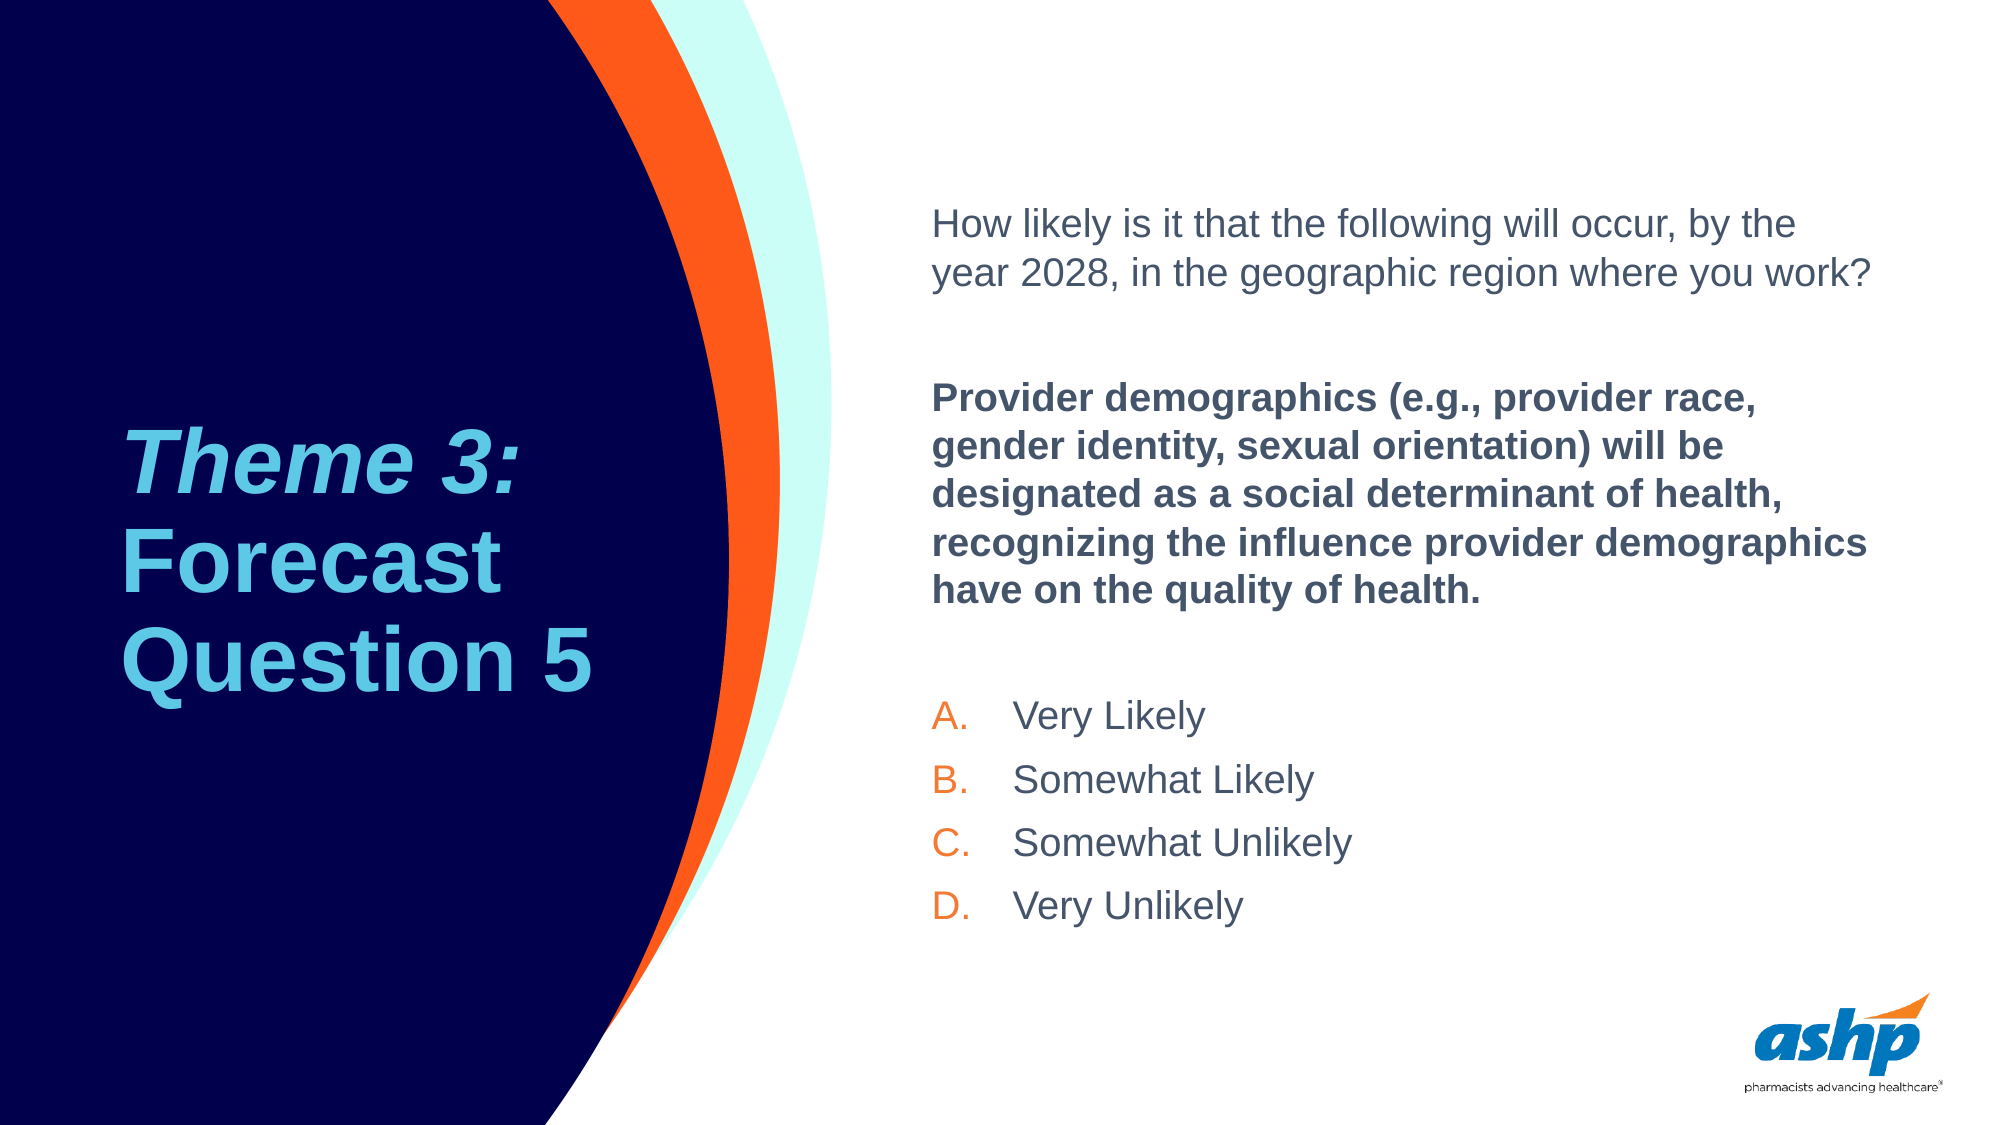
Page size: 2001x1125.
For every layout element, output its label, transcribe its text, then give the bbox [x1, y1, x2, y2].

title Theme 3: Forecast Question 5 [105, 166, 631, 959]
picture [0, 0, 2001, 1125]
list How likely is it that the following will occur, by the year 2028, in the geographic region where you work? Provider demographics (e.g., provider race, gender identity, sexual orientation) will be designated as a social determinant of health, recognizing the influence provider demographics have on the quality of health. Very Likely Somewhat Likely Somewhat Unlikely Very Unlikely [916, 166, 1900, 959]
